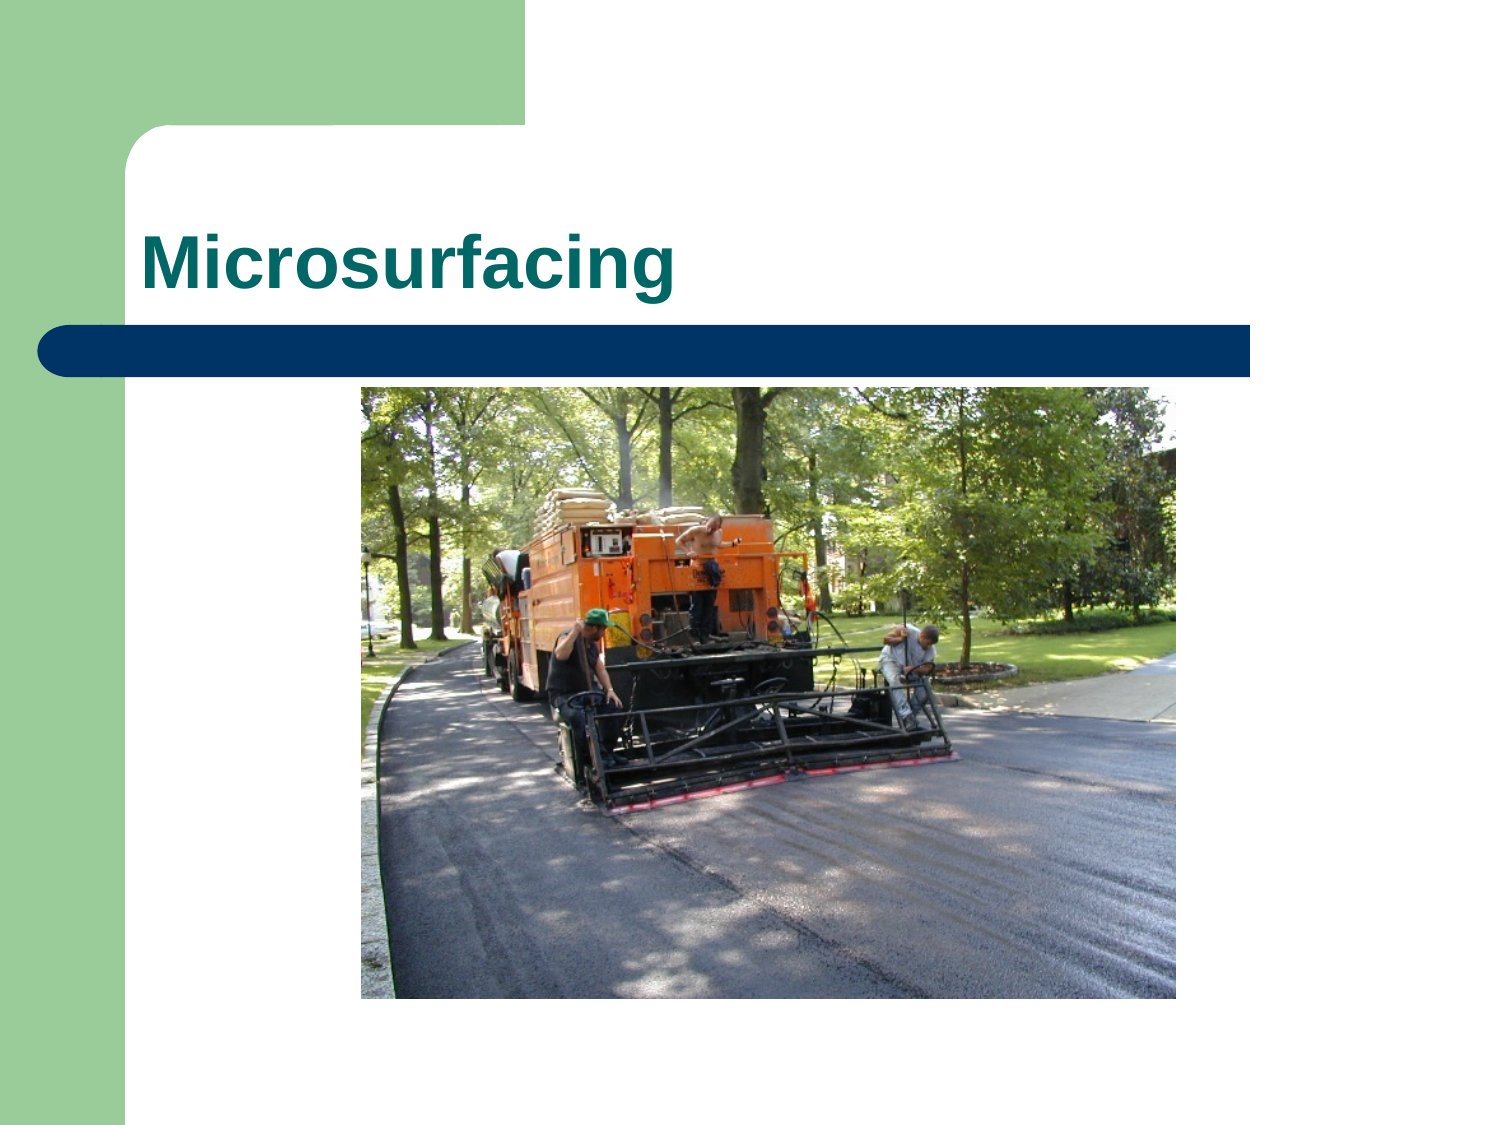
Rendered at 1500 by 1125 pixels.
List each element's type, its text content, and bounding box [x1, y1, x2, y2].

title Microsurfacing [124, 124, 1426, 313]
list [360, 387, 1176, 999]
